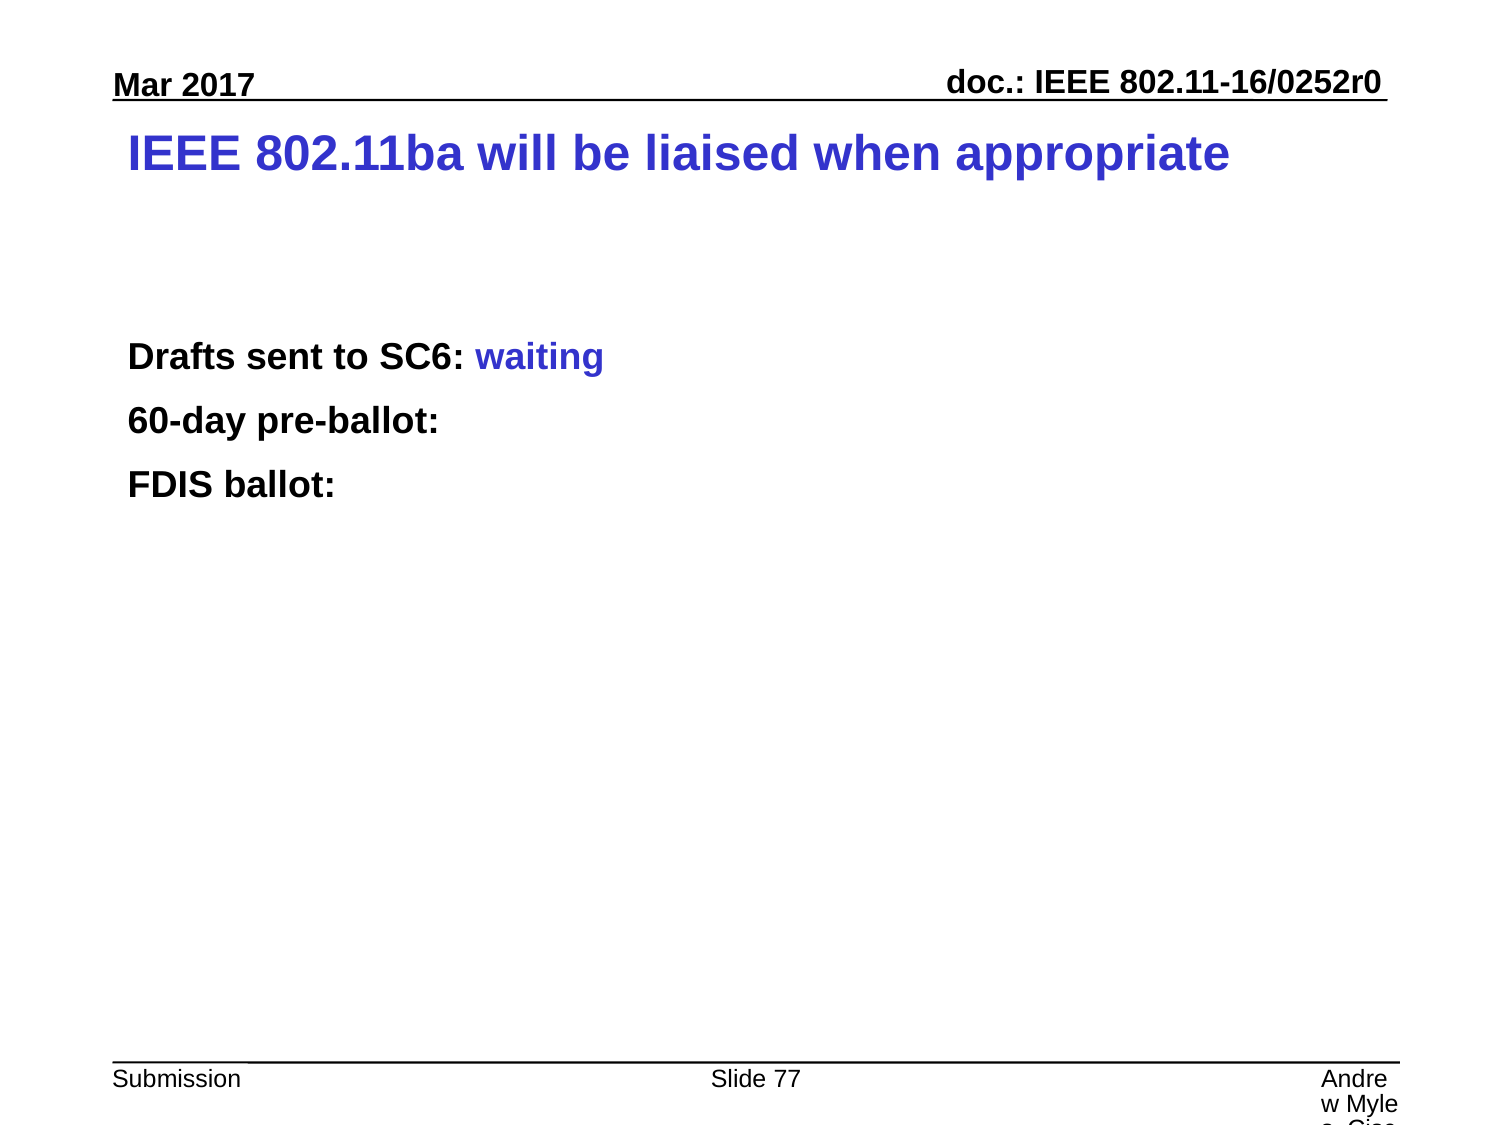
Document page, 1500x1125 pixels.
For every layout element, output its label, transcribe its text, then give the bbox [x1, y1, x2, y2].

slide_number Slide 77 [709, 1061, 803, 1093]
list Drafts sent to SC6: waiting 60-day pre-ballot: FDIS ballot: [112, 324, 1388, 1000]
title IEEE 802.11ba will be liaised when appropriate [112, 112, 1388, 288]
footer Andrew Myles, Cisco [1320, 1061, 1402, 1093]
